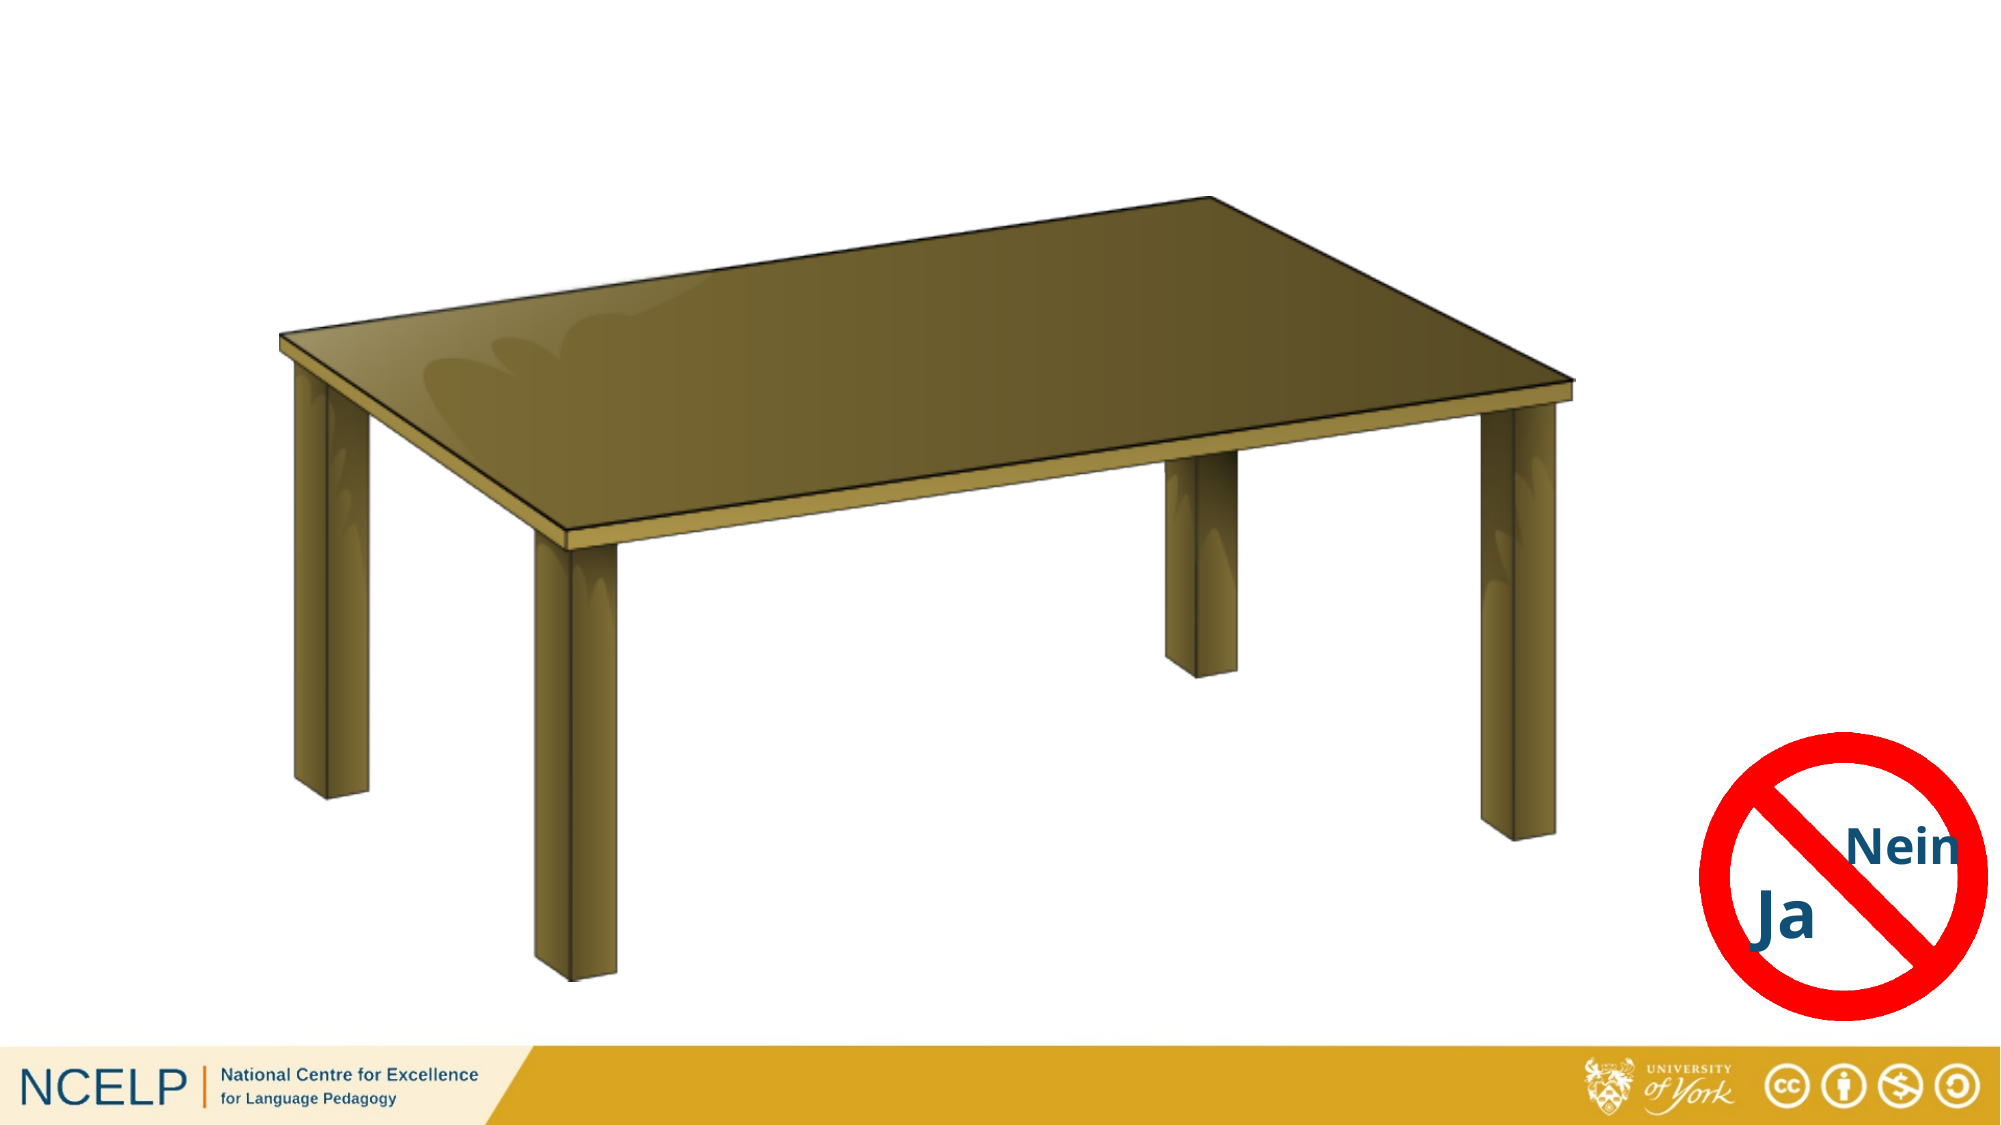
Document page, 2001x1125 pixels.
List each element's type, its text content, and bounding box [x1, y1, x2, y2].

text_box Nein [1988, 807, 1999, 882]
picture [0, 0, 2001, 1125]
